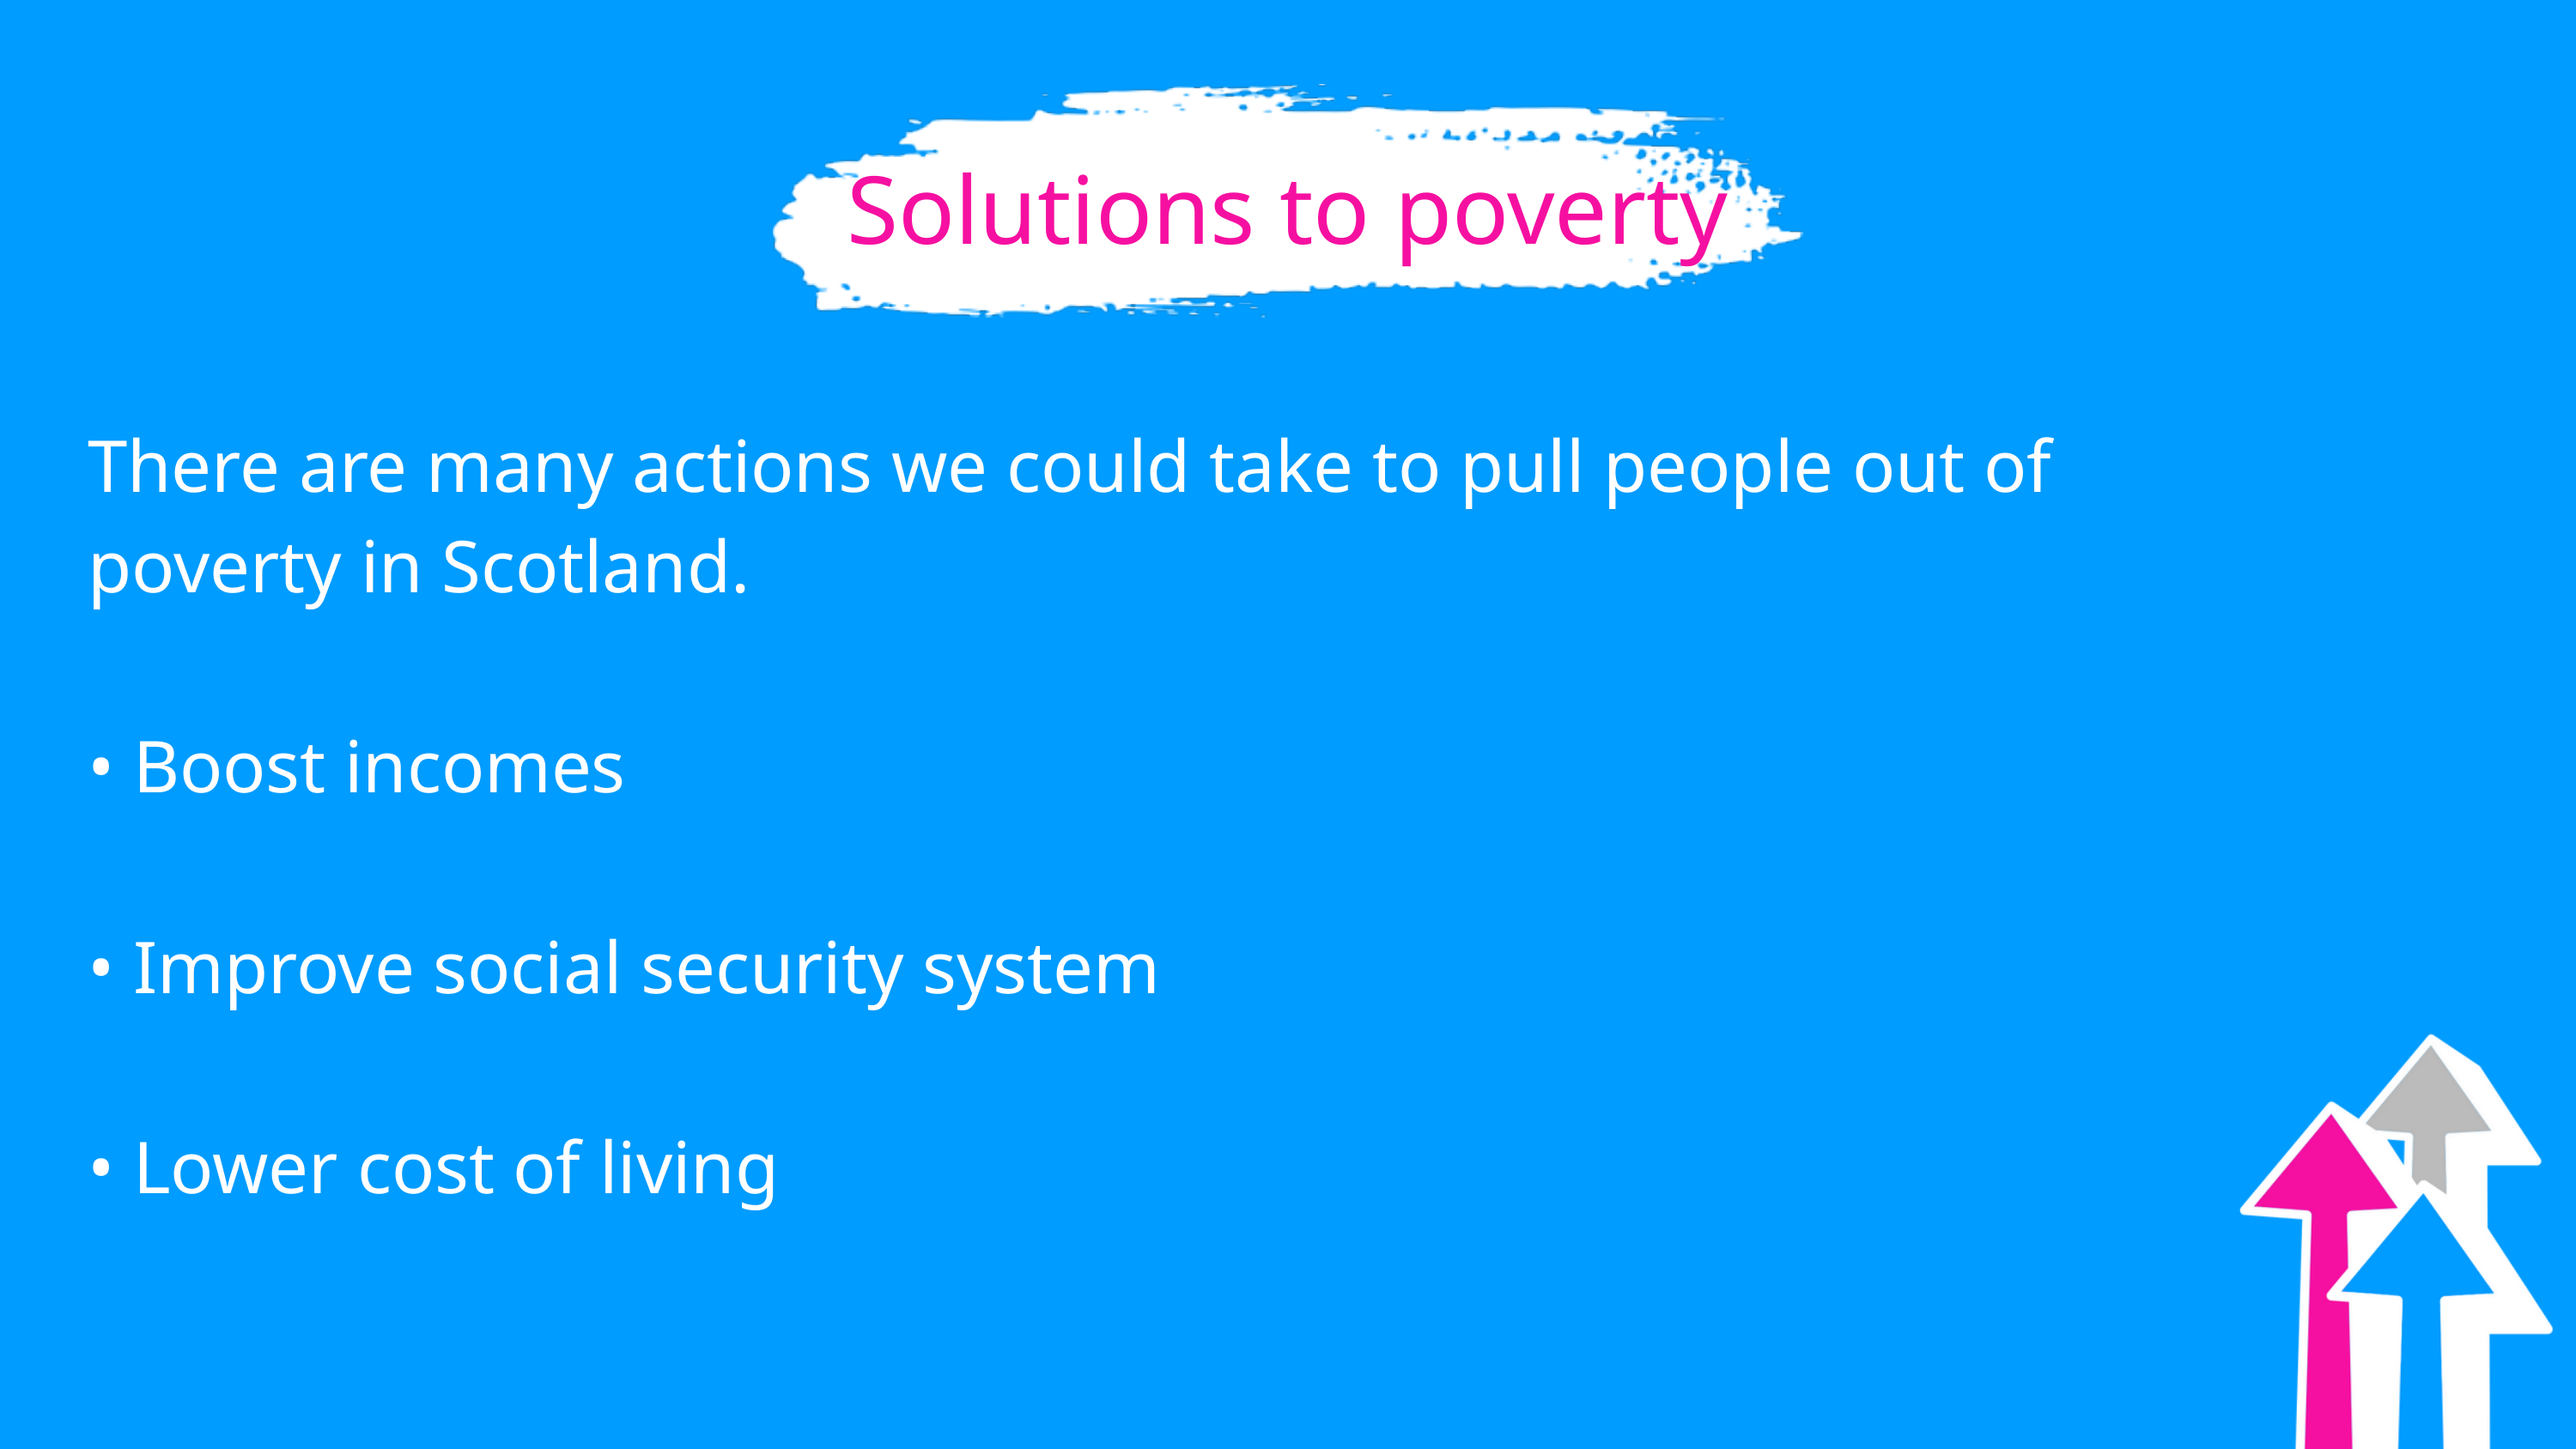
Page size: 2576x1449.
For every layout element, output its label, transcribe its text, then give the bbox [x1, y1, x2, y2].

text_box [772, 84, 1803, 318]
text_box [2055, 964, 2576, 1449]
text_box Solutions to poverty [794, 131, 1782, 264]
text_box There are many actions we could take to pull people out of poverty in Scotland. • Boost incomes • Improve social security system • Lower cost of living [88, 406, 2318, 1366]
